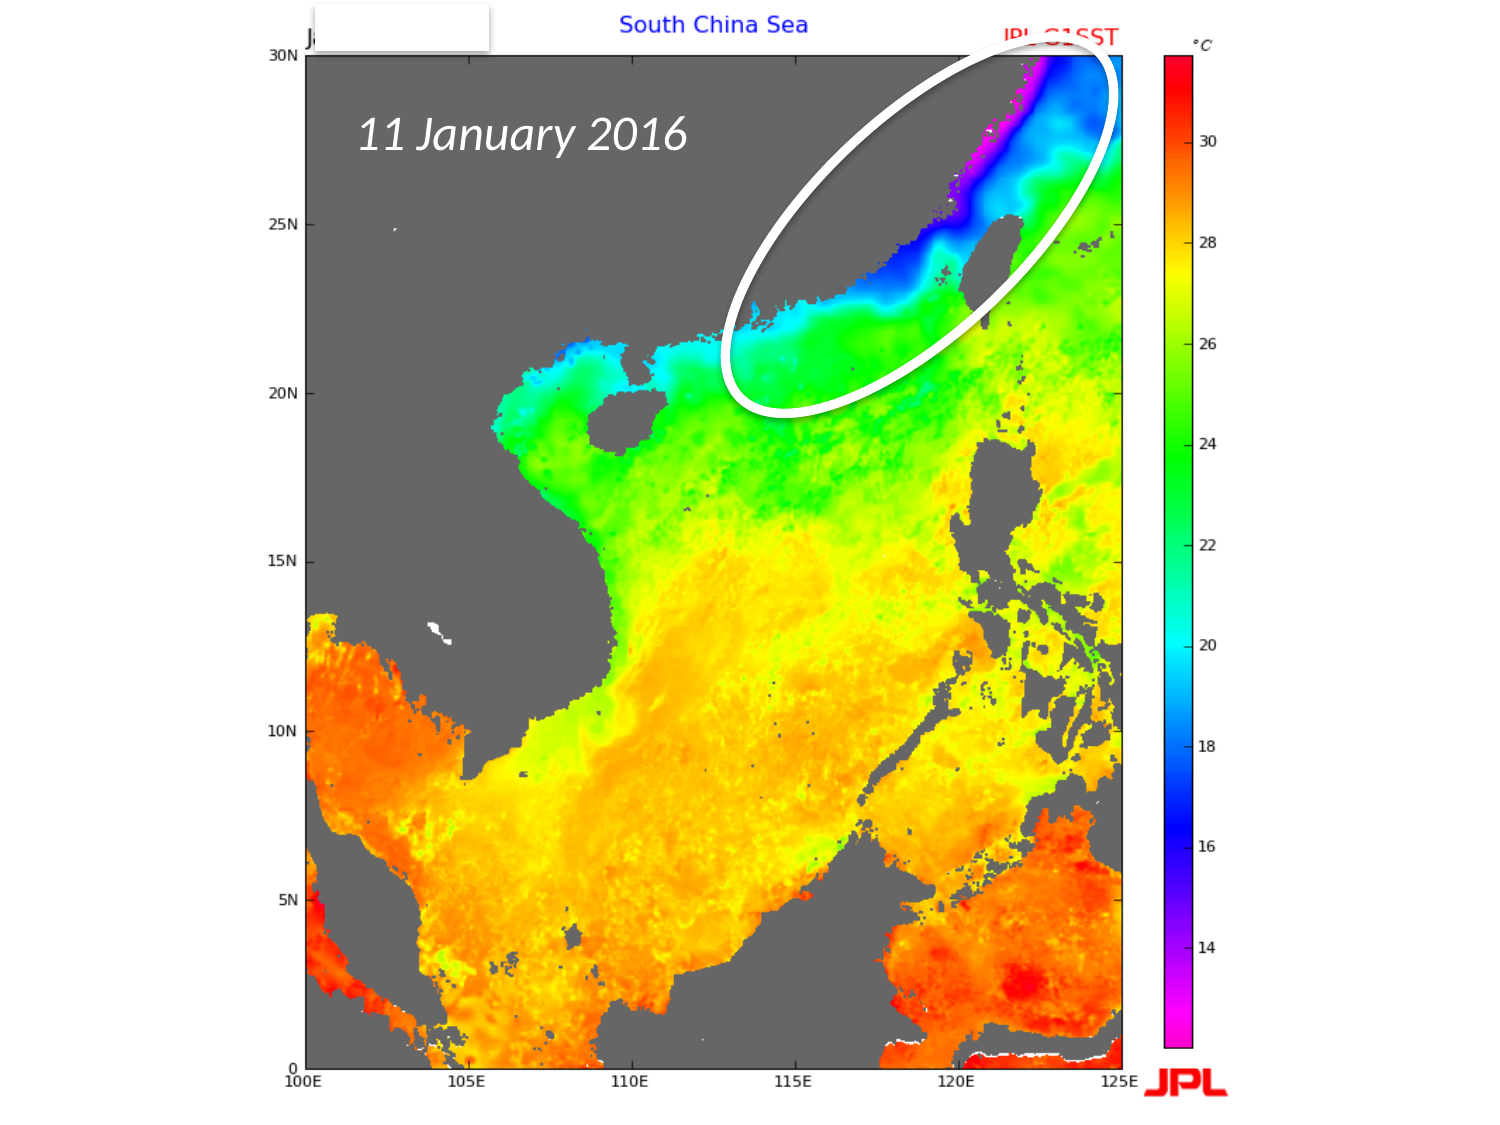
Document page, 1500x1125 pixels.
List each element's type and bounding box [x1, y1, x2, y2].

picture [249, 0, 1248, 1125]
